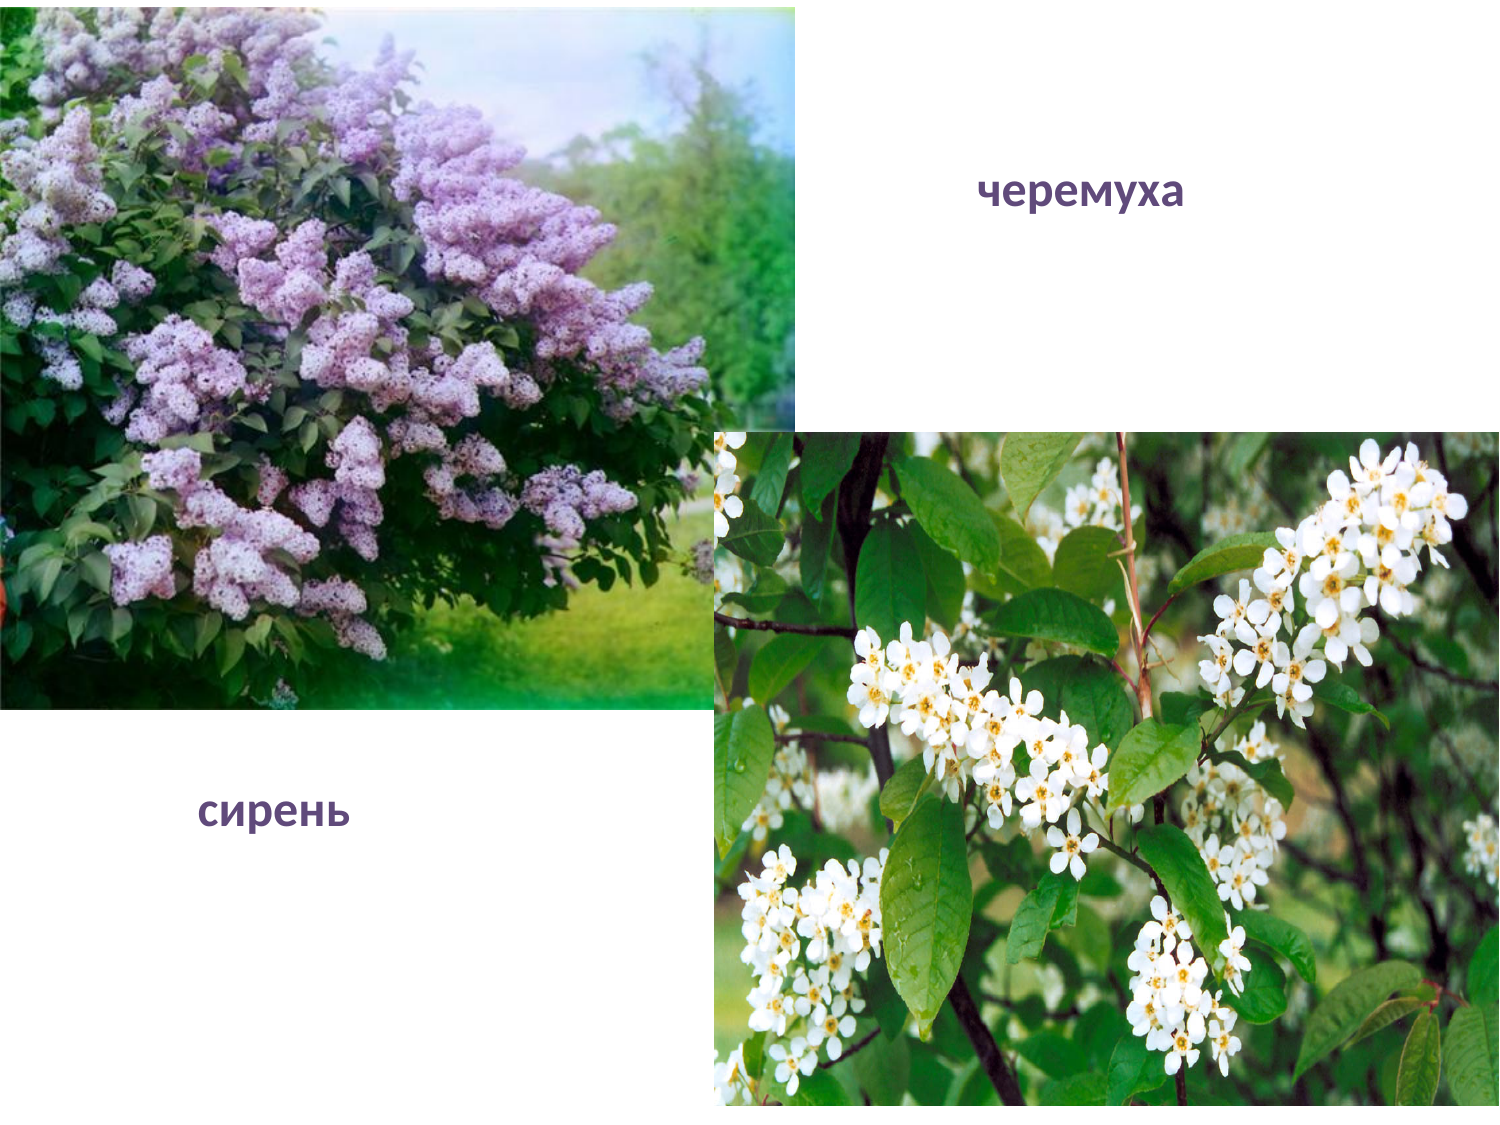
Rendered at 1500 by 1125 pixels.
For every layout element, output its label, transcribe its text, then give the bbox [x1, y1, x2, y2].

text_box сирень [183, 769, 526, 844]
picture [0, 6, 1500, 1107]
text_box черемуха [962, 148, 1400, 224]
